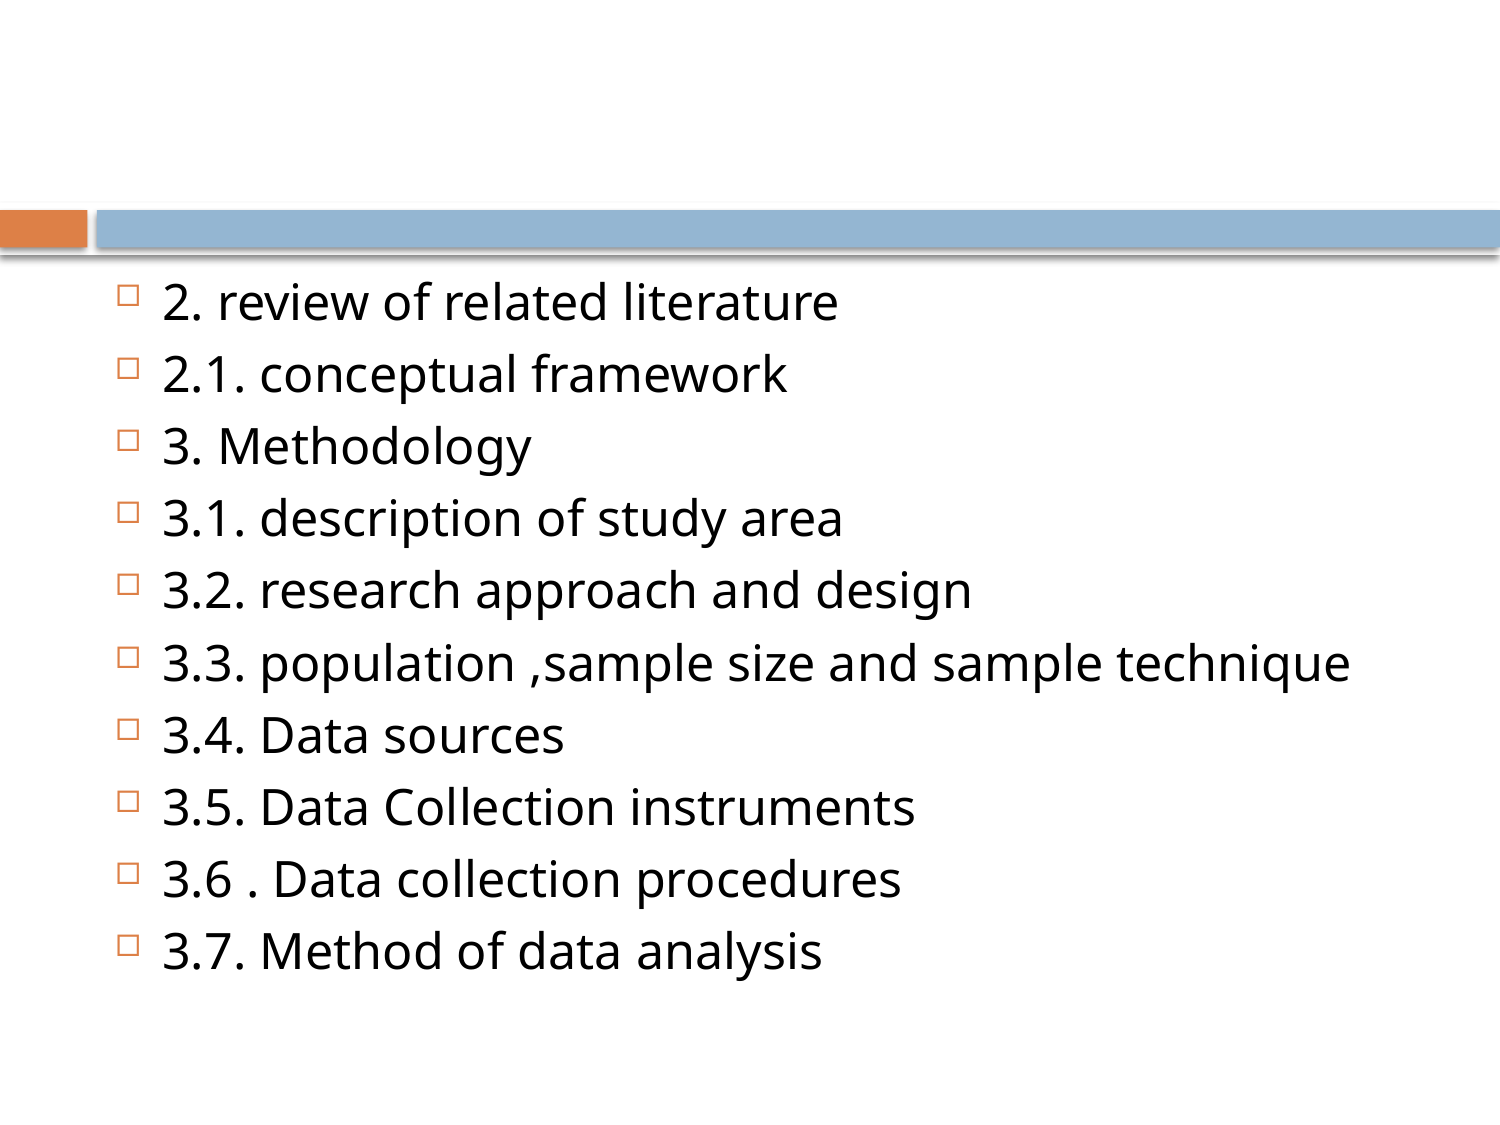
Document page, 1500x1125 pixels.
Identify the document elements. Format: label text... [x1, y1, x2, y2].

list 2. review of related literature 2.1. conceptual framework 3. Methodology 3.1. description of study area 3.2. research approach and design 3.3. population ,sample size and sample technique 3.4. Data sources 3.5. Data Collection instruments 3.6 . Data collection procedures 3.7. Method of data analysis [100, 262, 1438, 1000]
